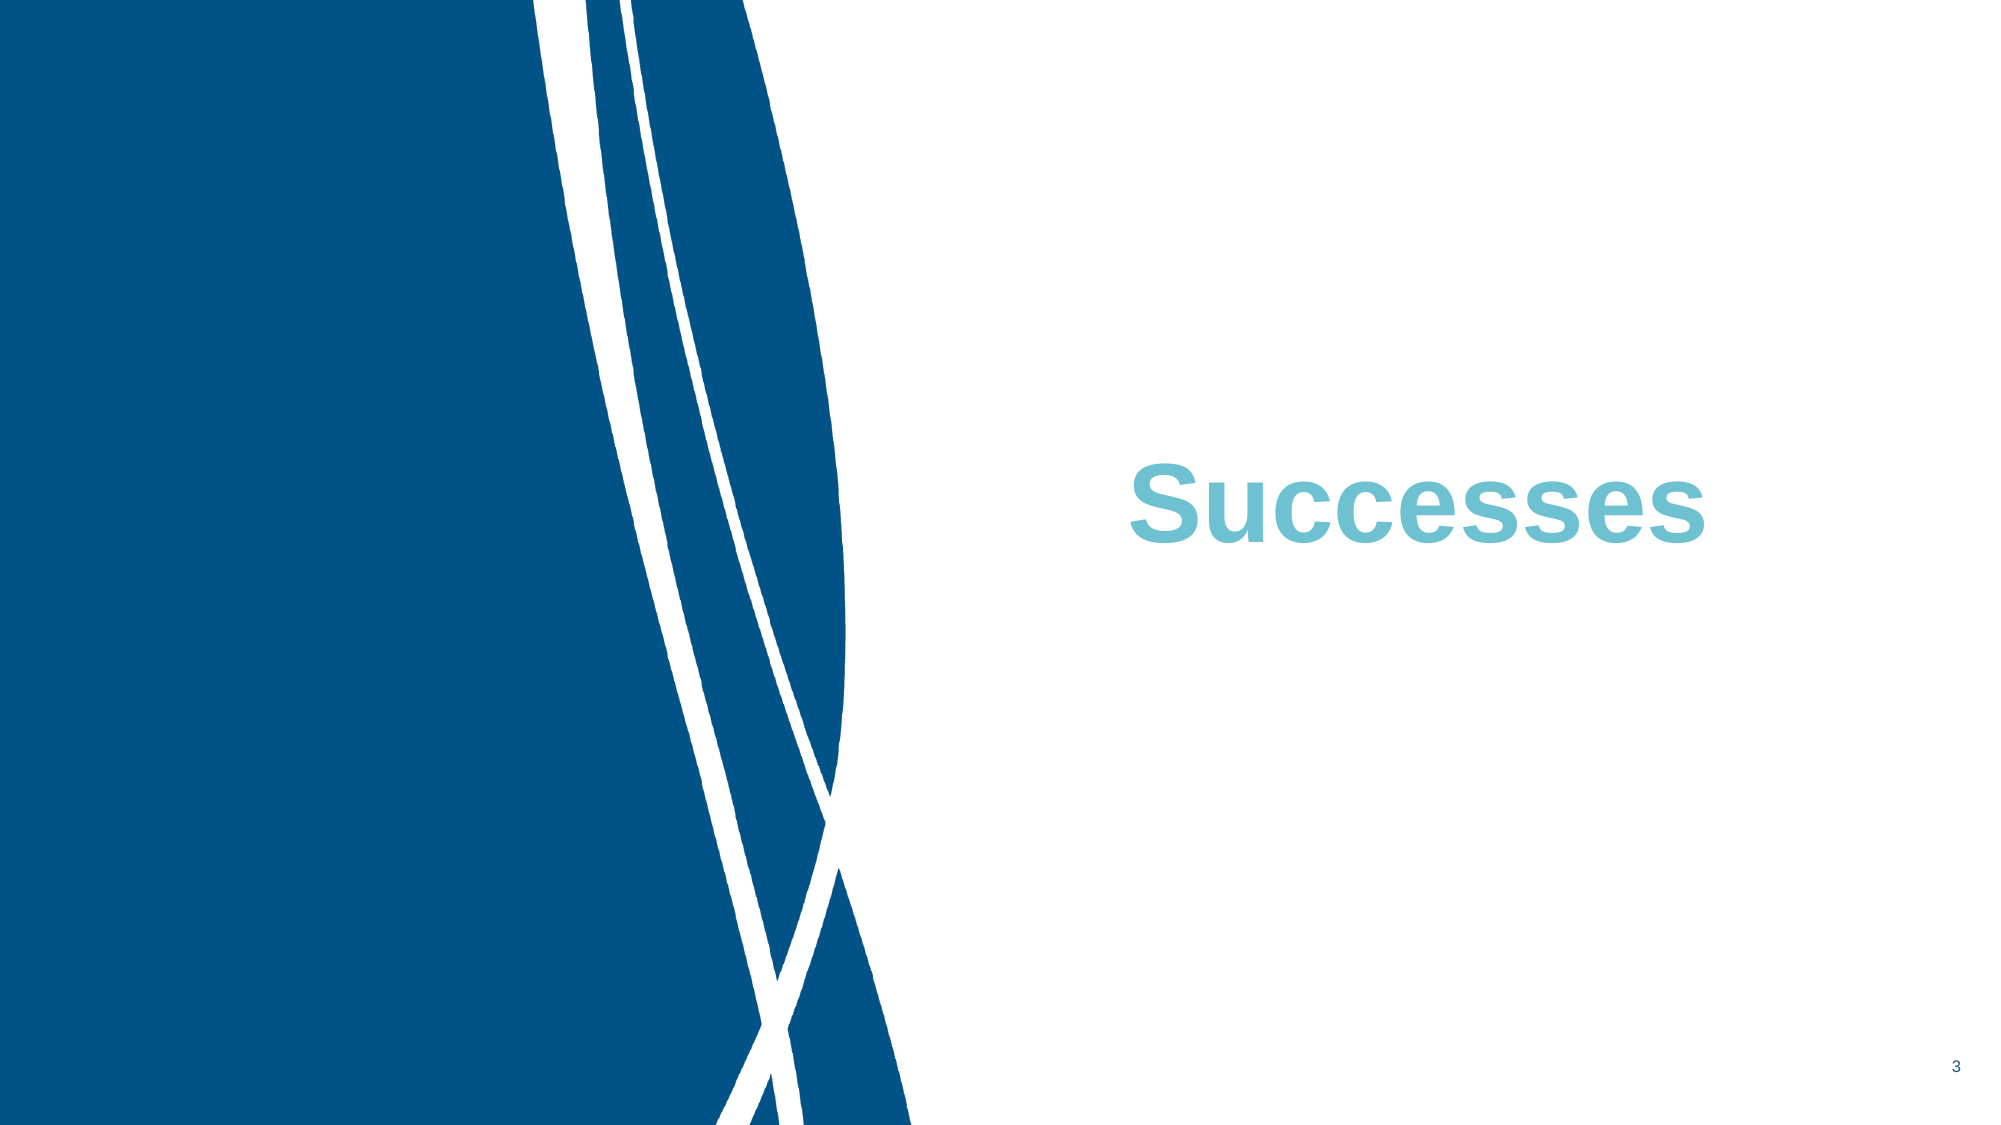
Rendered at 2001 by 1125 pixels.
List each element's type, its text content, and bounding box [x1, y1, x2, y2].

slide_number 3 [1926, 1036, 1977, 1097]
picture [0, 0, 1471, 1125]
text_box Successes [1475, 430, 1927, 724]
